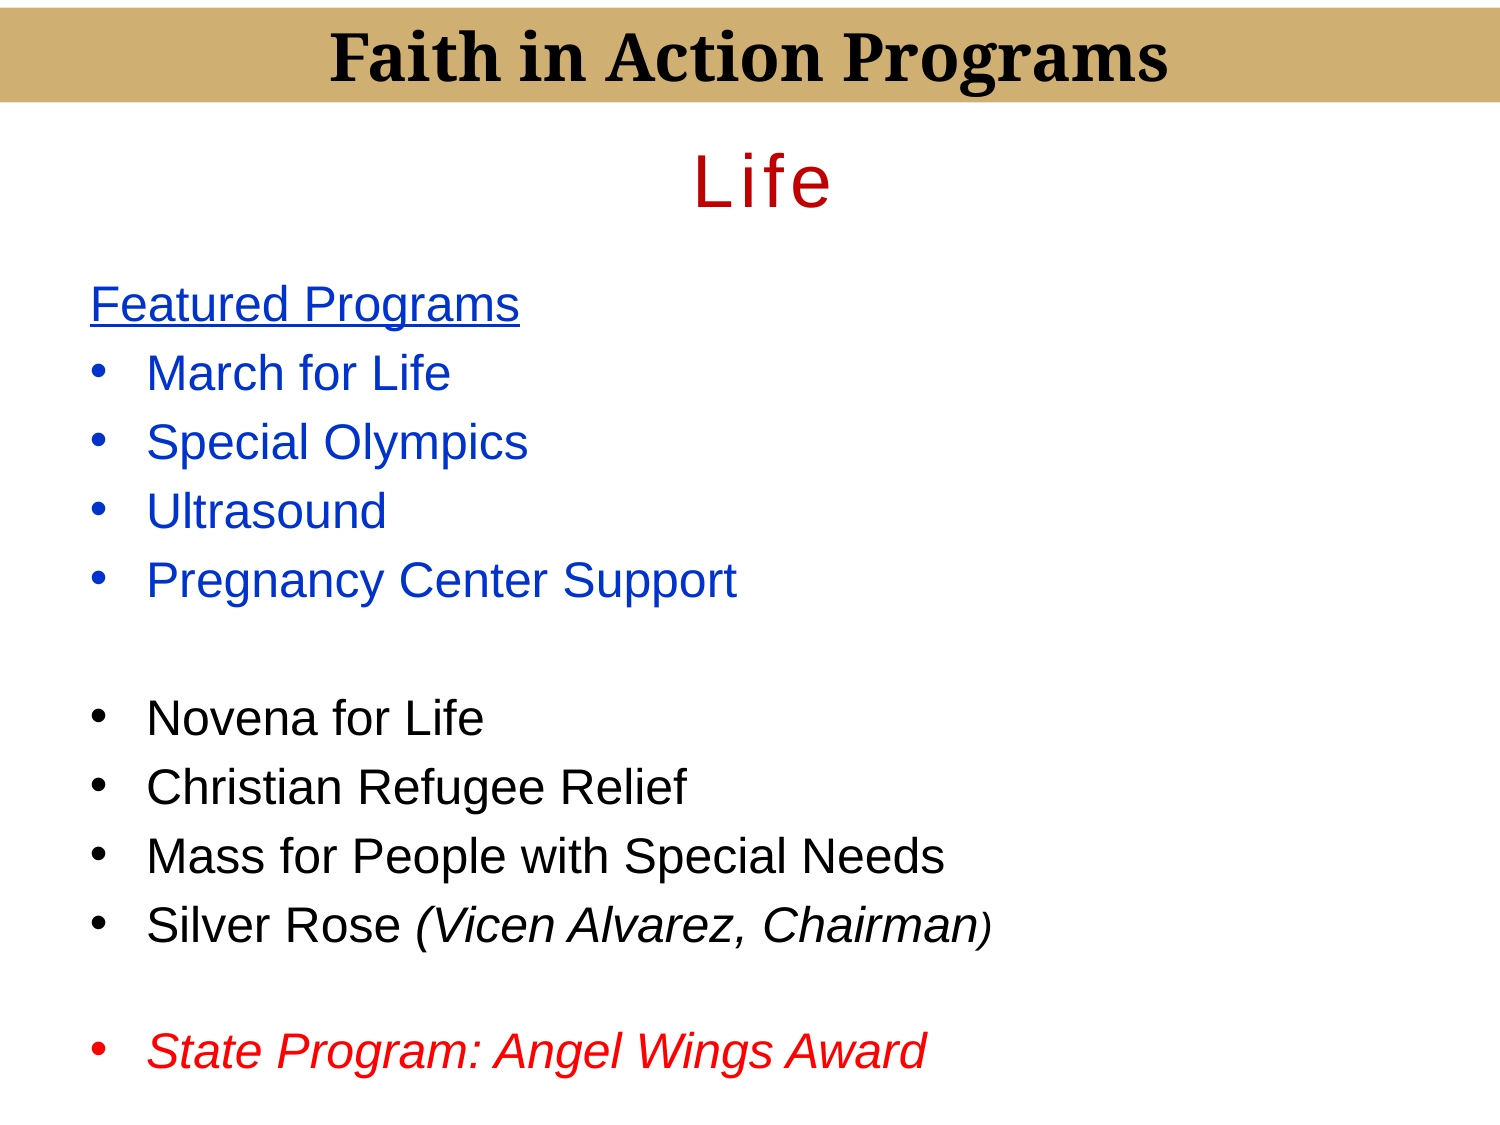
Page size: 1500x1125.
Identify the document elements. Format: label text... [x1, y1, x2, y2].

text_box Life Featured Programs March for Life Special Olympics Ultrasound Pregnancy Center Support Novena for Life Christian Refugee Relief Mass for People with Special Needs Silver Rose (Vicen Alvarez, Chairman) State Program: Angel Wings Award [75, 125, 1450, 975]
text_box Faith in Action Programs [0, 7, 1500, 103]
